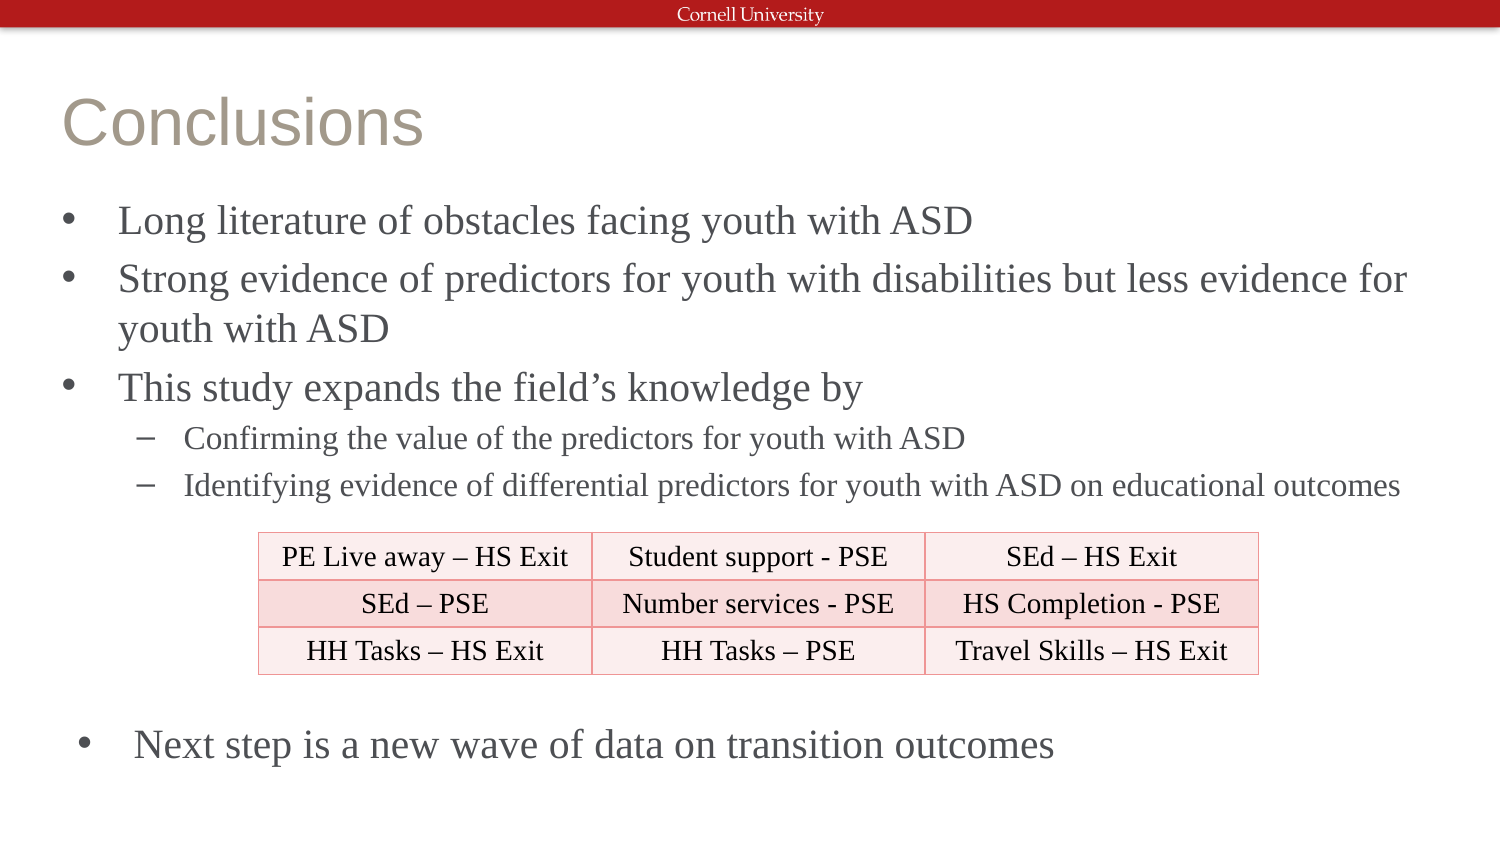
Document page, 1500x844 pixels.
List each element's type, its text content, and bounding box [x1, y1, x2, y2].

table_header Student support - PSE [593, 533, 924, 579]
table_cell HS Completion - PSE [926, 581, 1258, 626]
table_cell HH Tasks – HS Exit [259, 628, 591, 674]
table_cell HH Tasks – PSE [593, 628, 924, 674]
picture [673, 0, 825, 43]
title Conclusions [46, 76, 1471, 162]
table_header SEd – HS Exit [926, 533, 1258, 579]
table_cell Travel Skills – HS Exit [926, 628, 1258, 674]
table_cell SEd – PSE [259, 581, 591, 626]
text_box Next step is a new wave of data on transition outcomes [62, 709, 1438, 775]
table_cell Number services - PSE [593, 581, 924, 626]
list Long literature of obstacles facing youth with ASD Strong evidence of predictors for youth with disabilities but less evidence for youth with ASD This study expands the field’s knowledge by Confirming the value of the predictors for youth with ASD Identifying evidence of differential predictors for youth with ASD on educational outcomes [46, 185, 1471, 659]
table_header PE Live away – HS Exit [259, 533, 591, 579]
